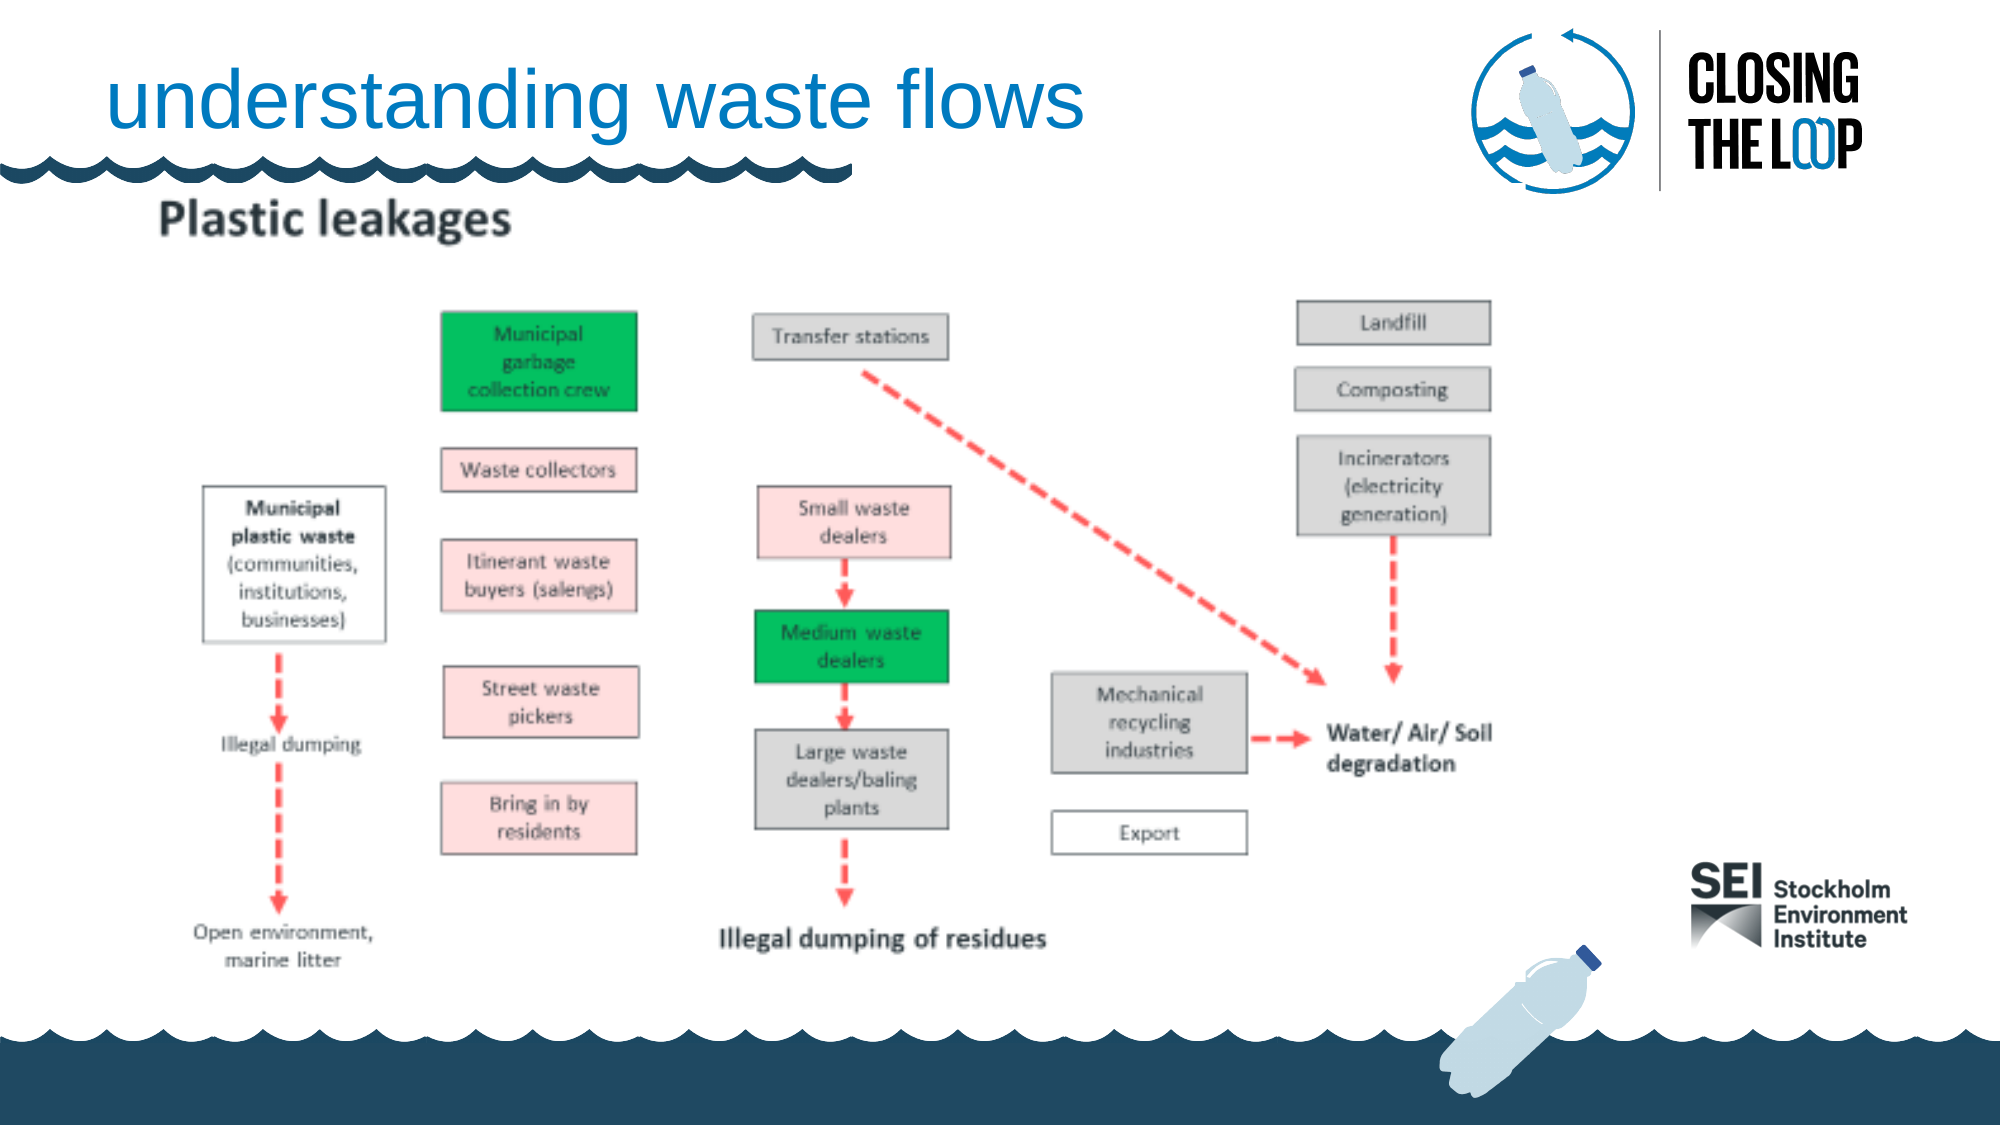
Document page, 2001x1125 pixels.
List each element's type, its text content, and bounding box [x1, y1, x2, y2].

title understanding waste flows [96, 0, 1367, 183]
picture [1655, 829, 1942, 982]
picture [0, 28, 1629, 982]
picture [1567, 28, 1862, 194]
text_box [95, 248, 1901, 1002]
picture [0, 1002, 2000, 1124]
